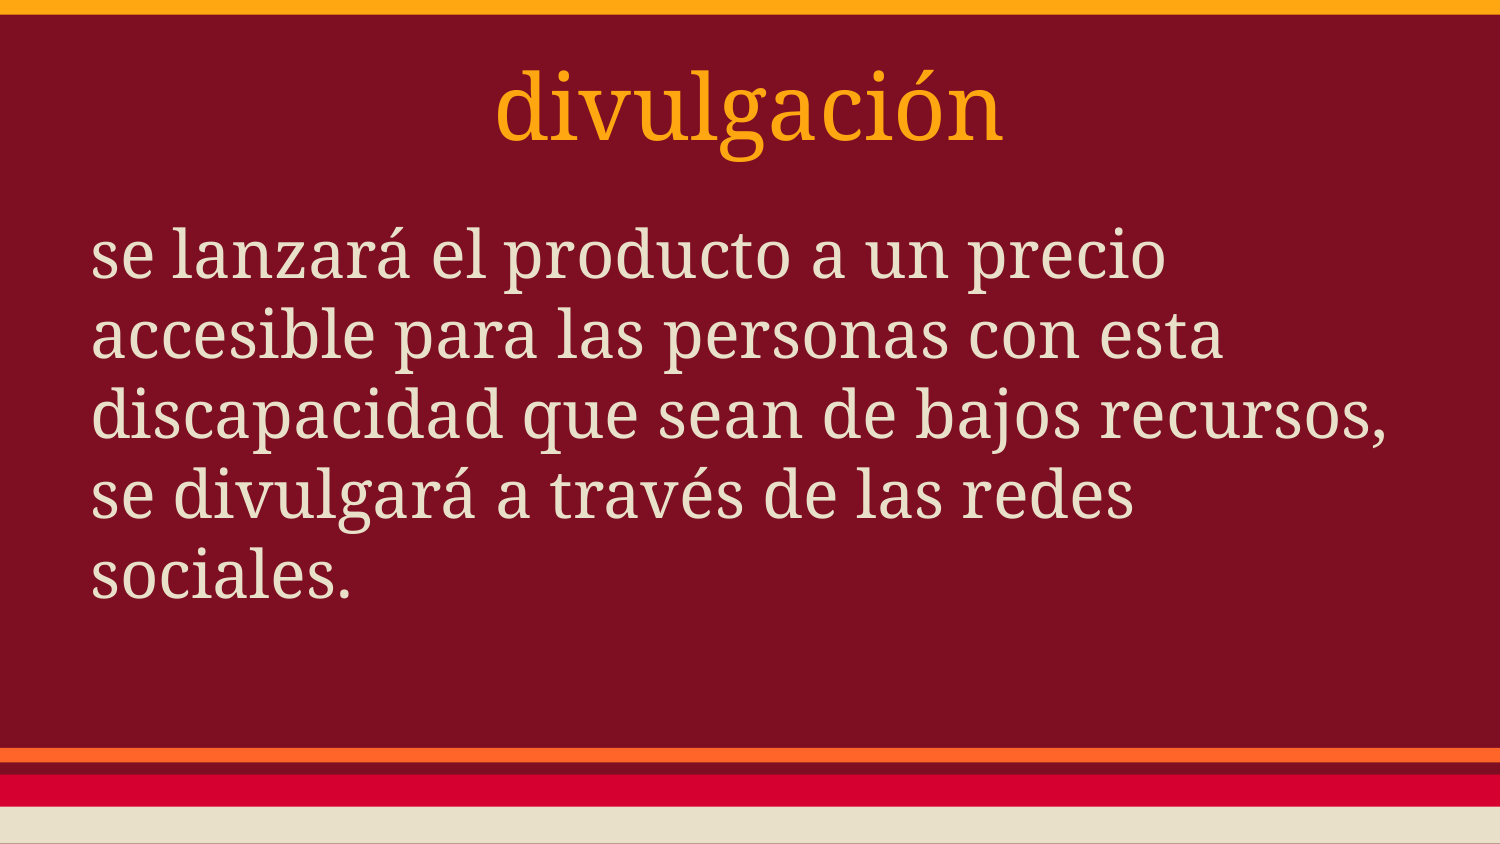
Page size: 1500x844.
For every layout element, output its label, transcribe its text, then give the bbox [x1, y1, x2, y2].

title divulgación [75, 33, 1425, 175]
list se lanzará el producto a un precio accesible para las personas con esta discapacidad que sean de bajos recursos, se divulgará a través de las redes sociales. [75, 196, 1425, 733]
